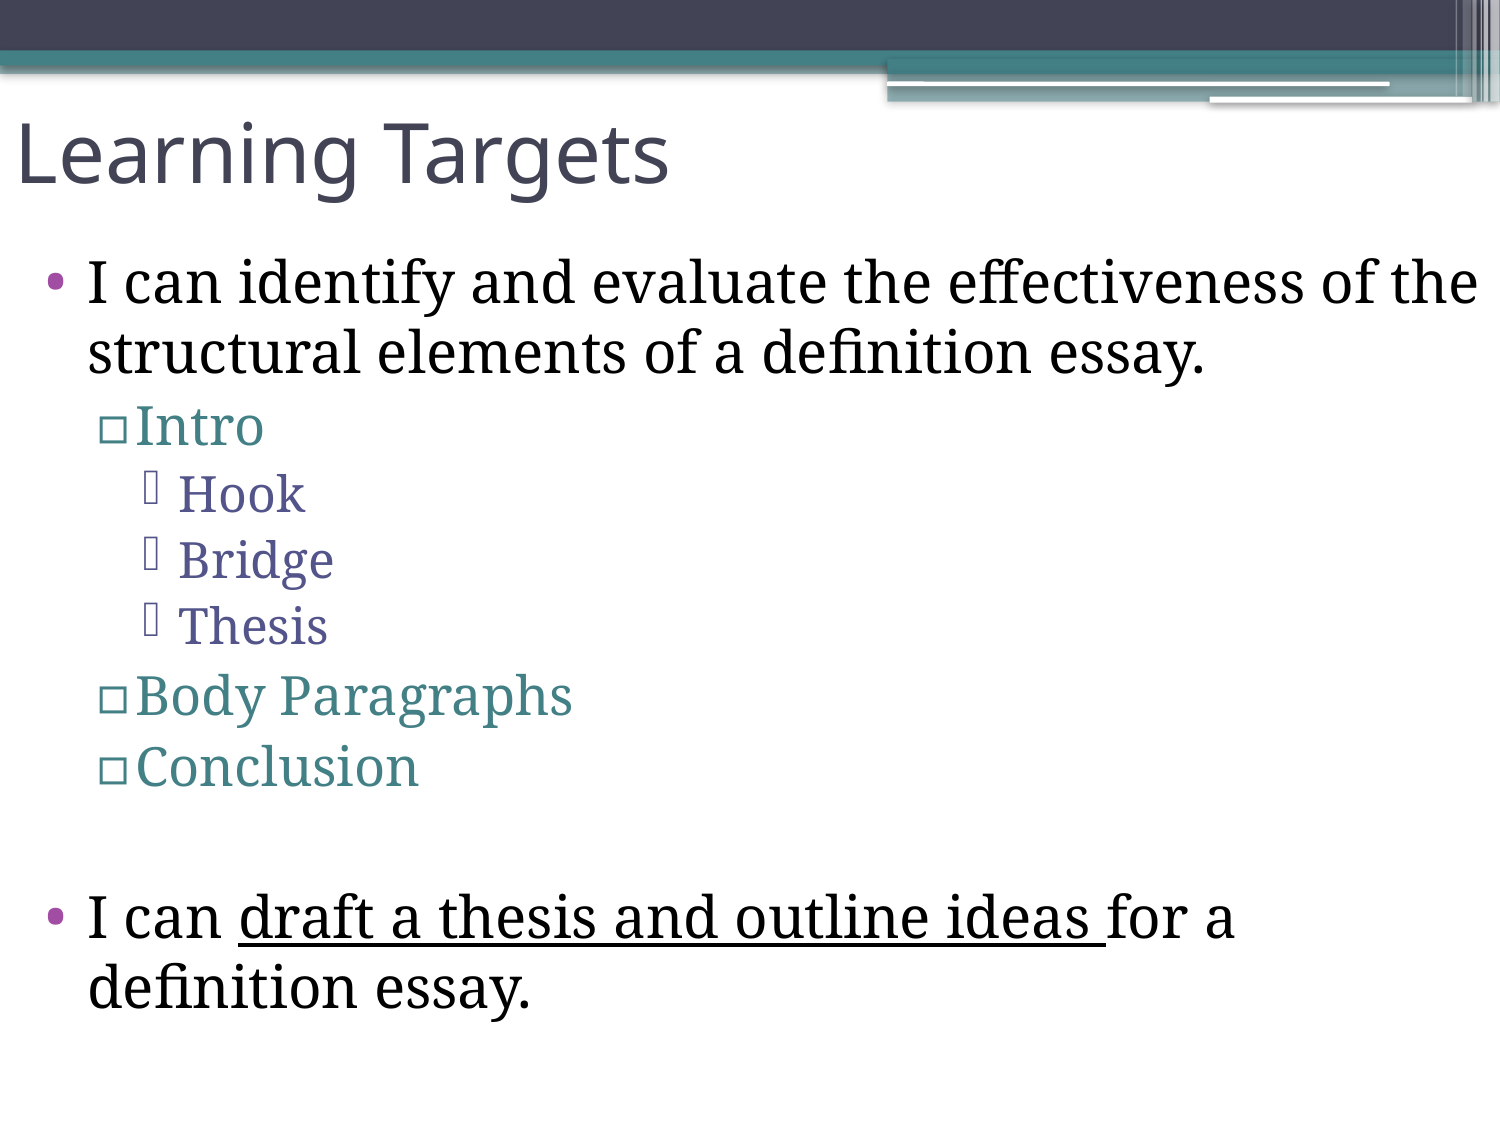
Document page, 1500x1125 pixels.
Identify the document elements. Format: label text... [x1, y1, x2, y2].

list I can identify and evaluate the effectiveness of the structural elements of a definition essay. Intro Hook Bridge Thesis Body Paragraphs Conclusion I can draft a thesis and outline ideas for a definition essay. [12, 237, 1500, 1113]
title Learning Targets [0, 62, 1350, 238]
